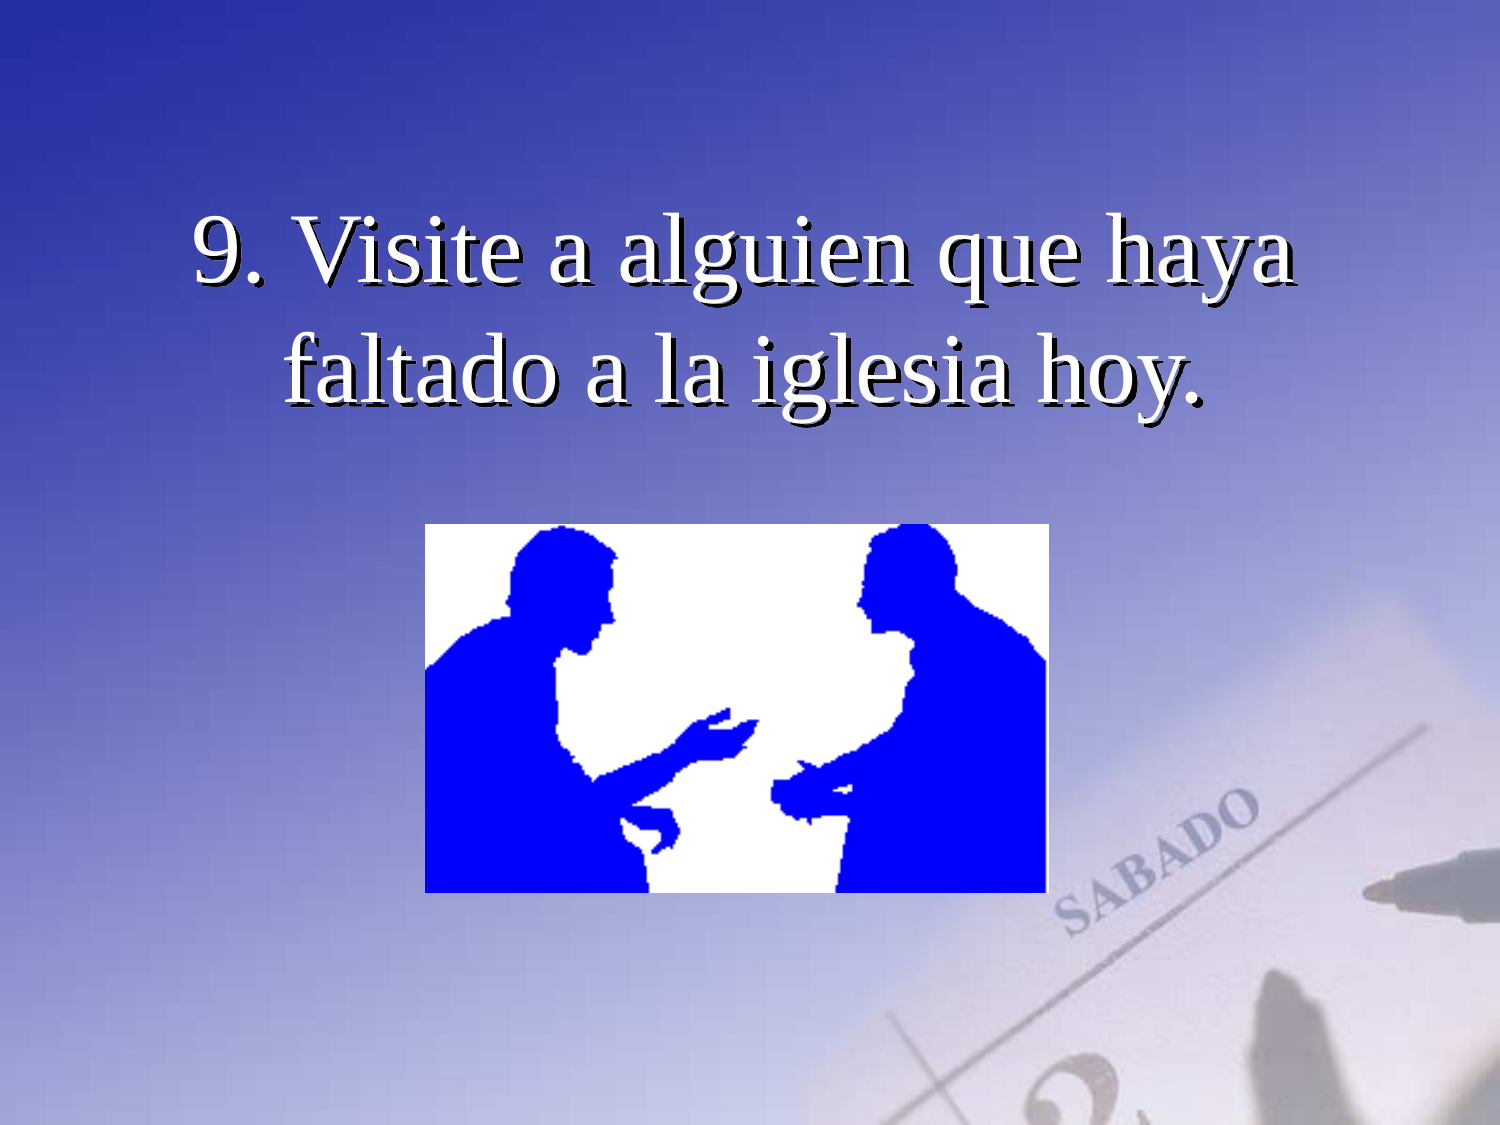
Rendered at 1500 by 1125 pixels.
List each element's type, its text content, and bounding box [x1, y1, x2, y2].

text_box 9. Visite a alguien que haya faltado a la iglesia hoy. [99, 174, 1388, 430]
picture [0, 0, 1500, 1125]
